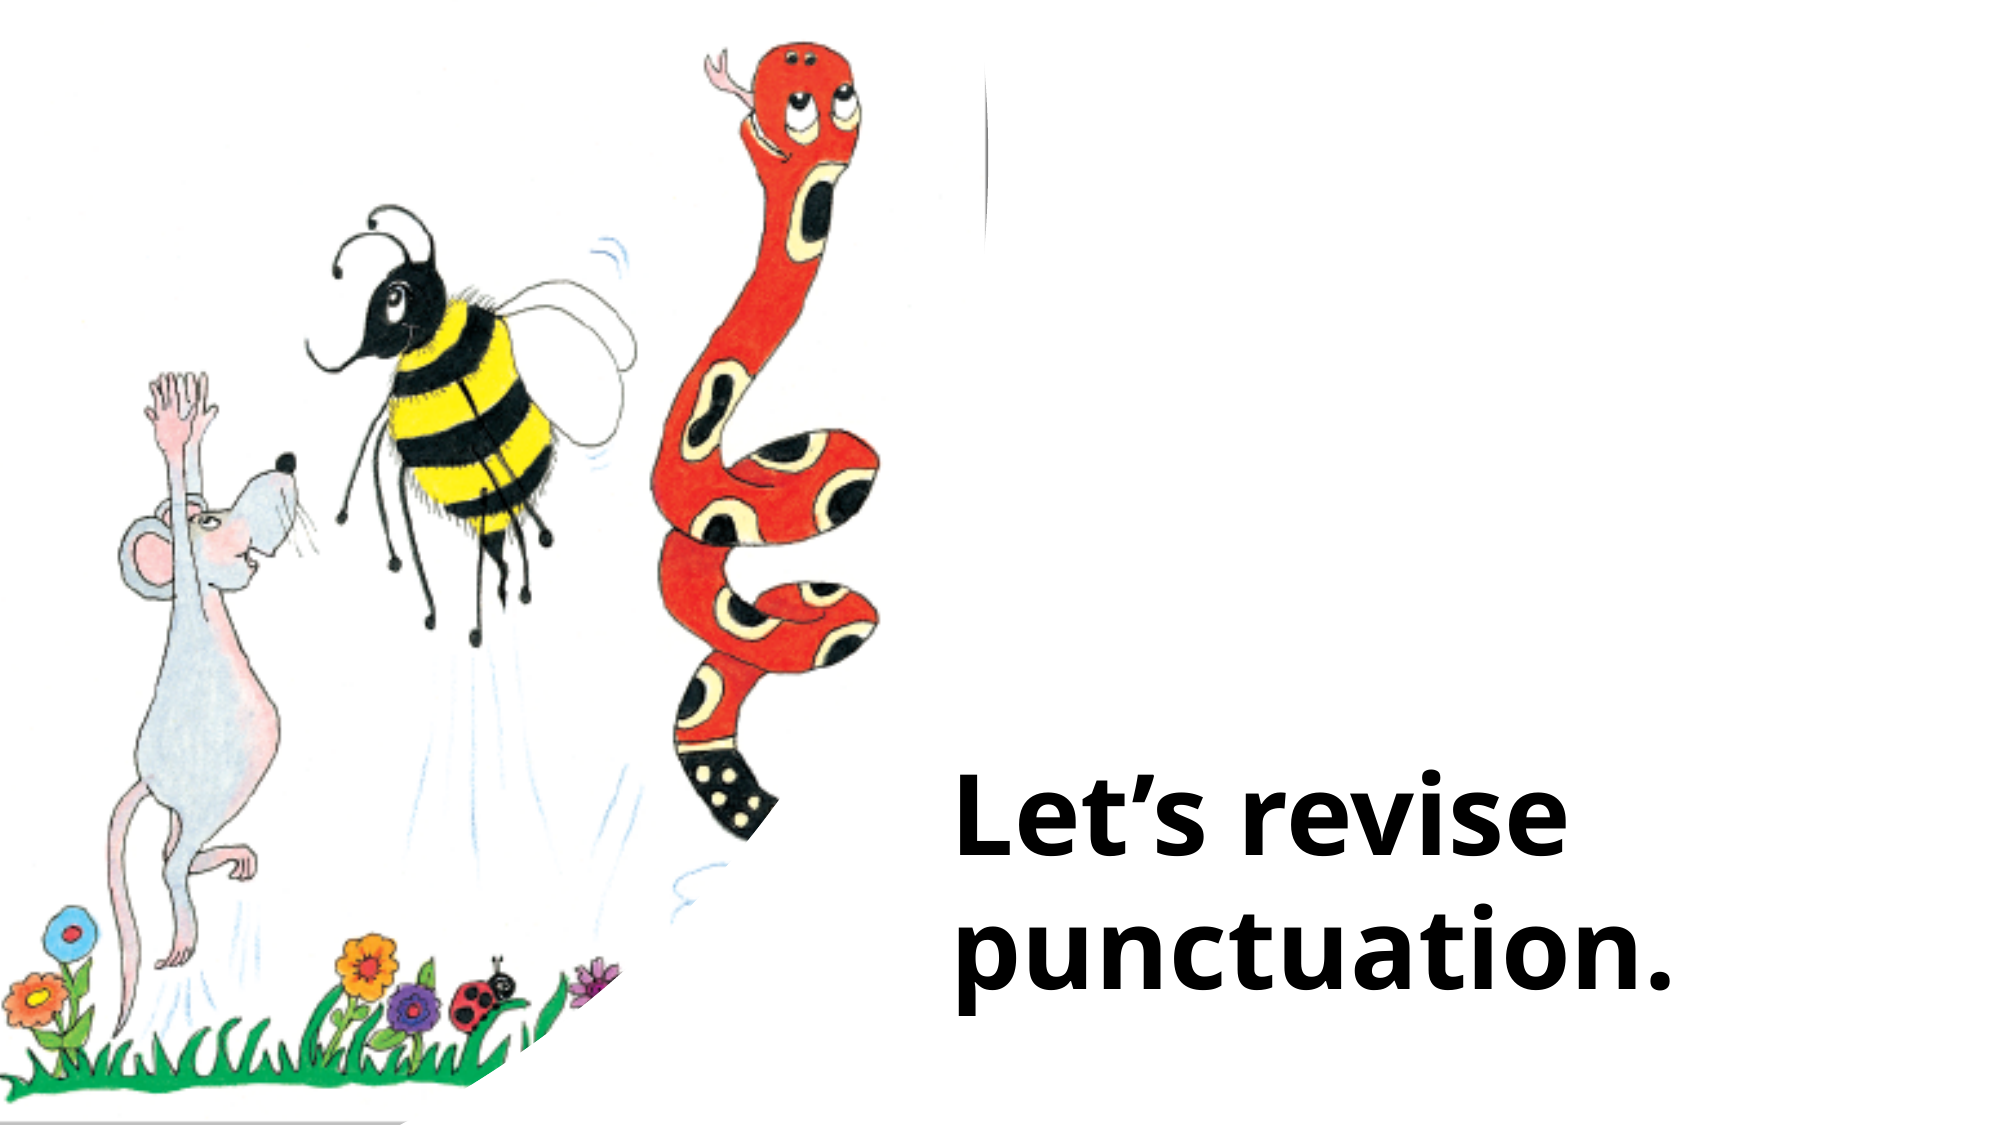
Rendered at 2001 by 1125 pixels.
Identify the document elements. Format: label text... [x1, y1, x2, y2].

picture [0, 0, 989, 1125]
text_box Let’s revise punctuation. [989, 547, 1983, 1021]
